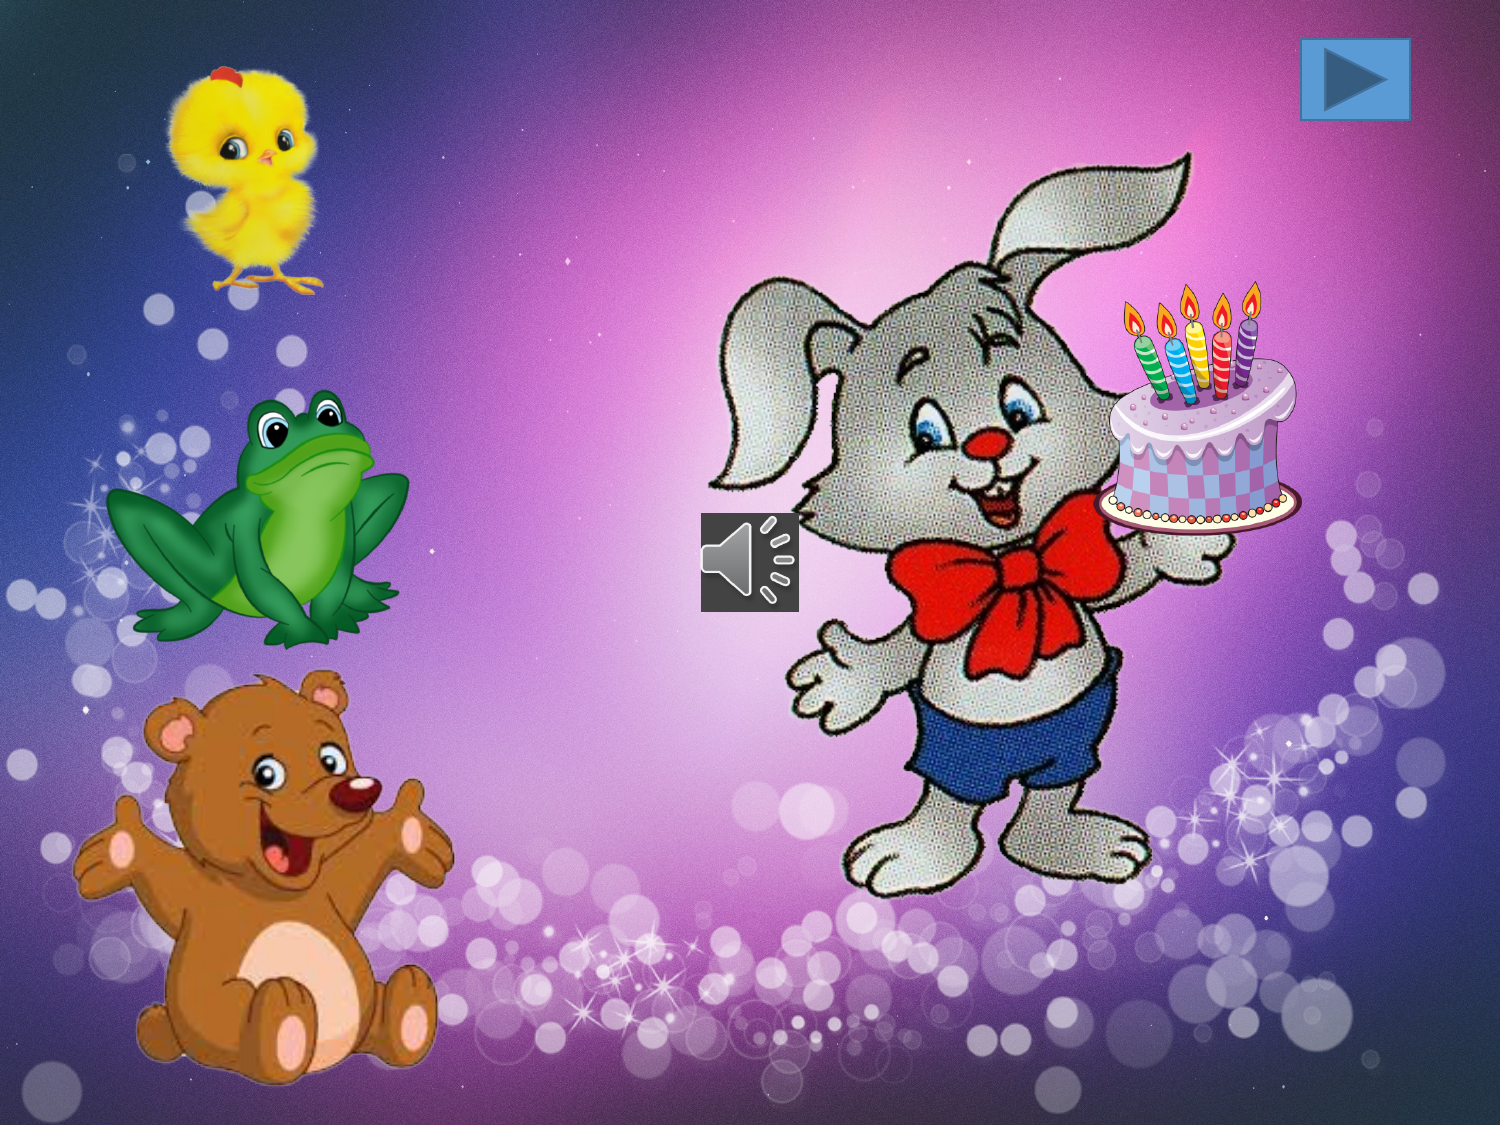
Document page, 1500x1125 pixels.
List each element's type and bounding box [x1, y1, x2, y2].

picture [0, 0, 1500, 1125]
text_box [1300, 38, 1411, 121]
